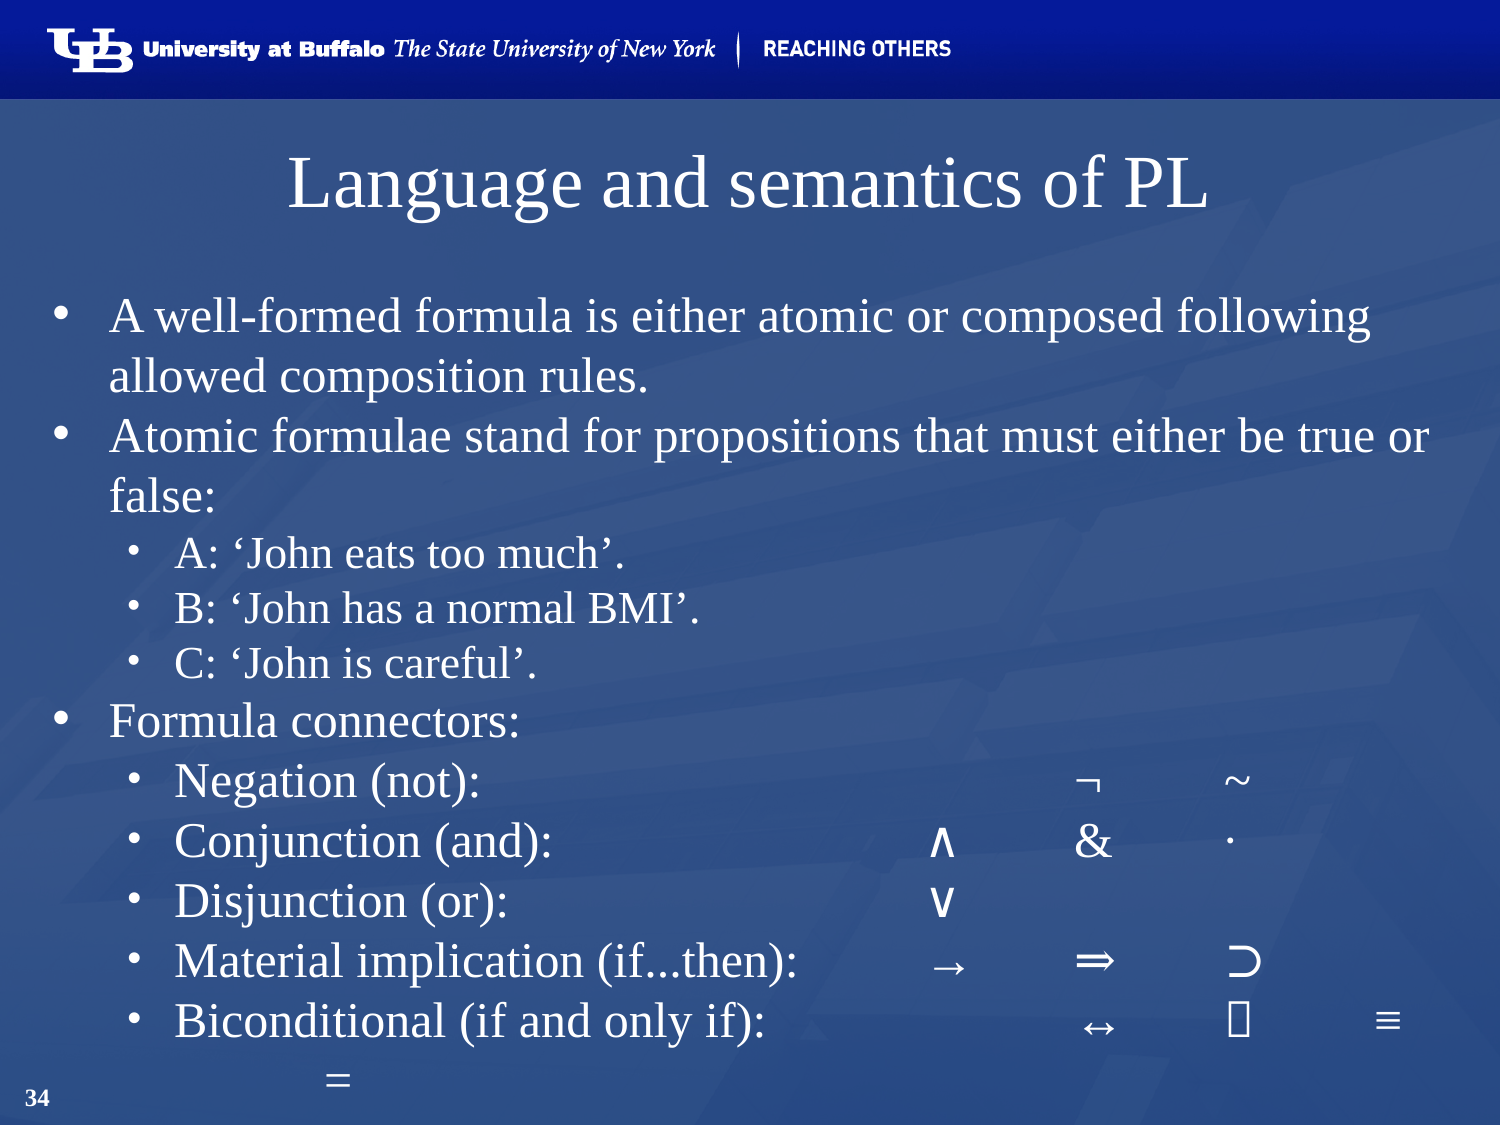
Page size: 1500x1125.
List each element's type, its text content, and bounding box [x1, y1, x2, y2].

title Language and semantics of PL [37, 125, 1463, 250]
list A well-formed formula is either atomic or composed following allowed composition rules. Atomic formulae stand for propositions that must either be true or false: A: ‘John eats too much’. B: ‘John has a normal BMI’. C: ‘John is careful’. Formula connectors: Negation (not): ¬ ~ Conjunction (and): ∧ & ∙ Disjunction (or): ∨ Material implication (if...then): → ⇒ ⊃ Biconditional (if and only if): ↔  ≡ = [37, 275, 1463, 1088]
picture [0, 0, 1500, 99]
slide_number 34 [0, 1062, 50, 1112]
